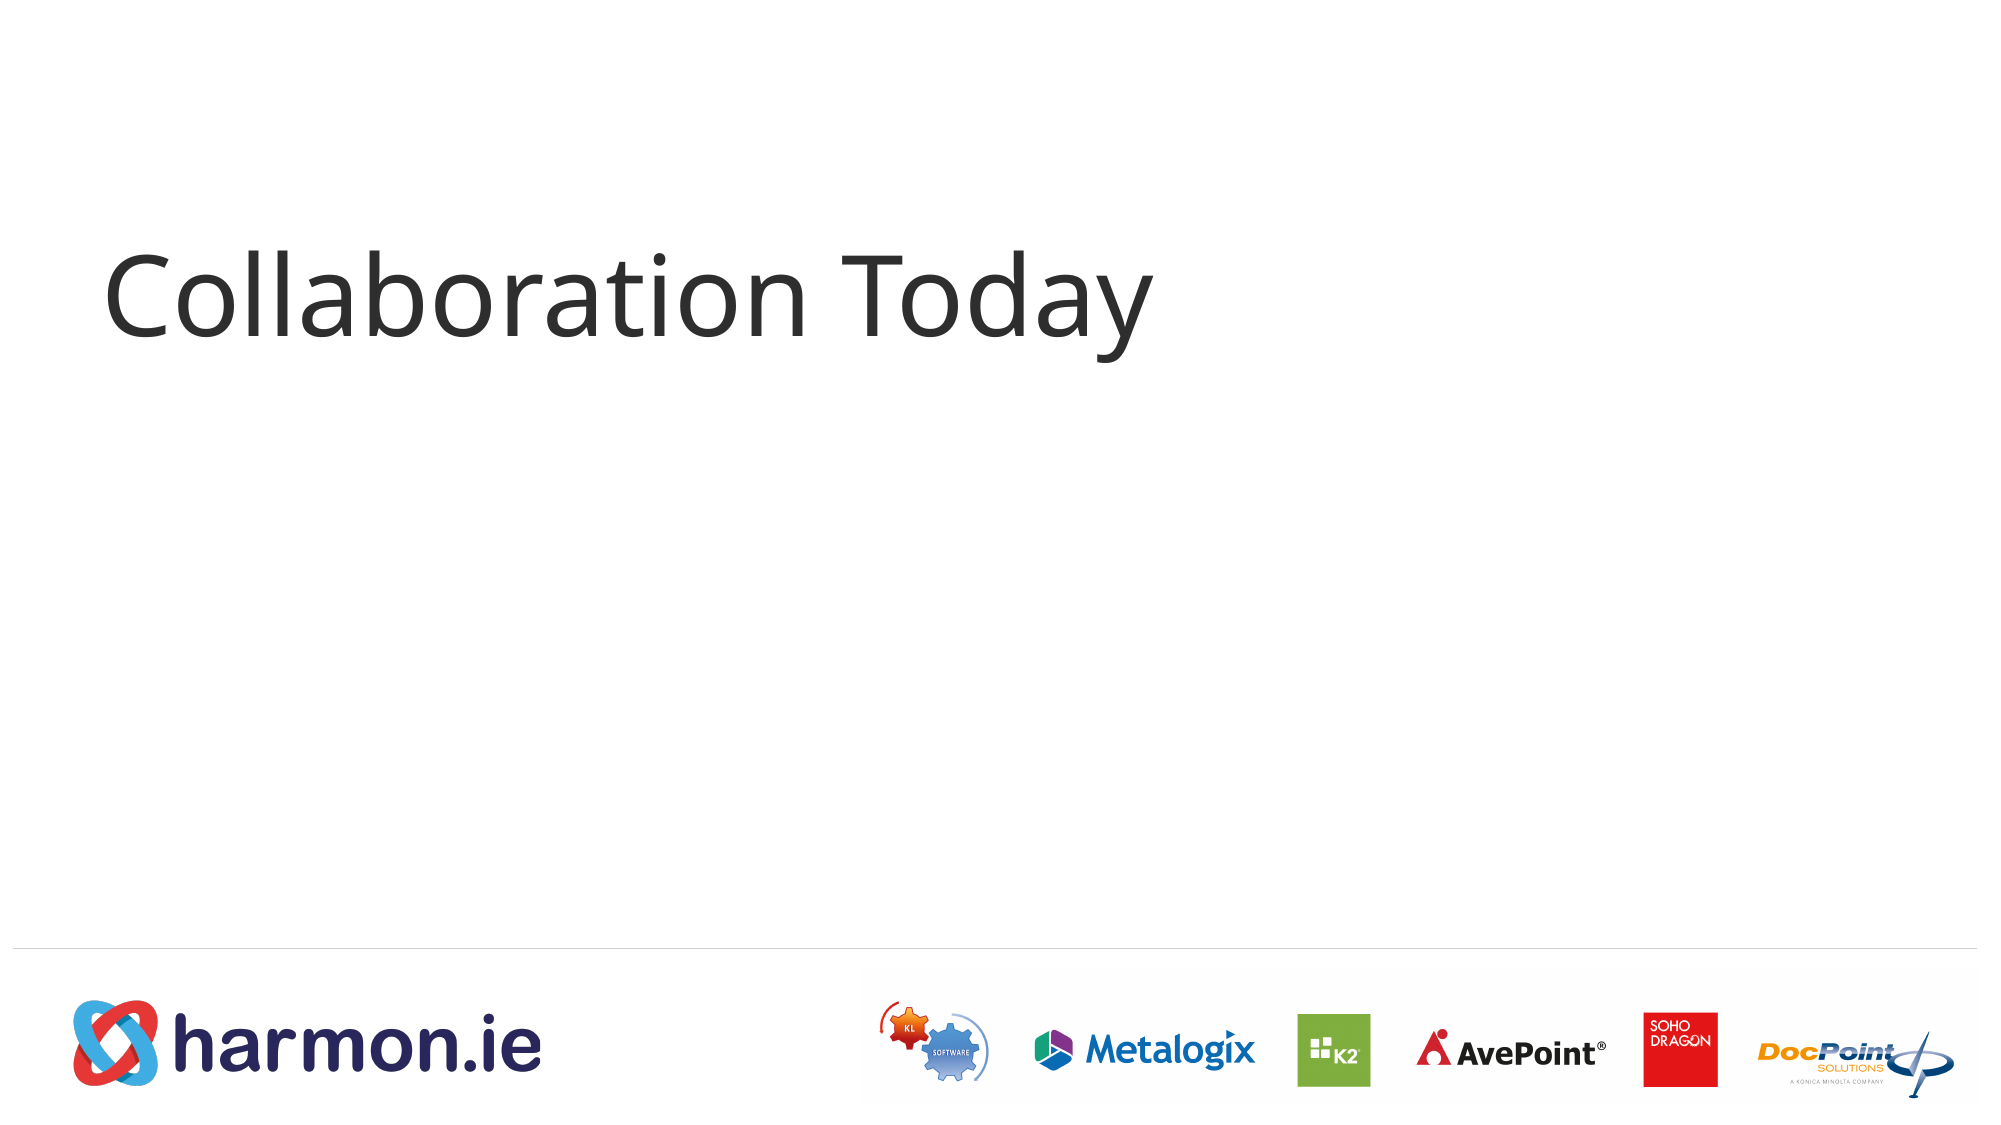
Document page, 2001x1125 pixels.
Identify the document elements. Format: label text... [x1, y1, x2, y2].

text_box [71, 969, 1978, 1104]
text_box Collaboration Today [85, 35, 1586, 368]
